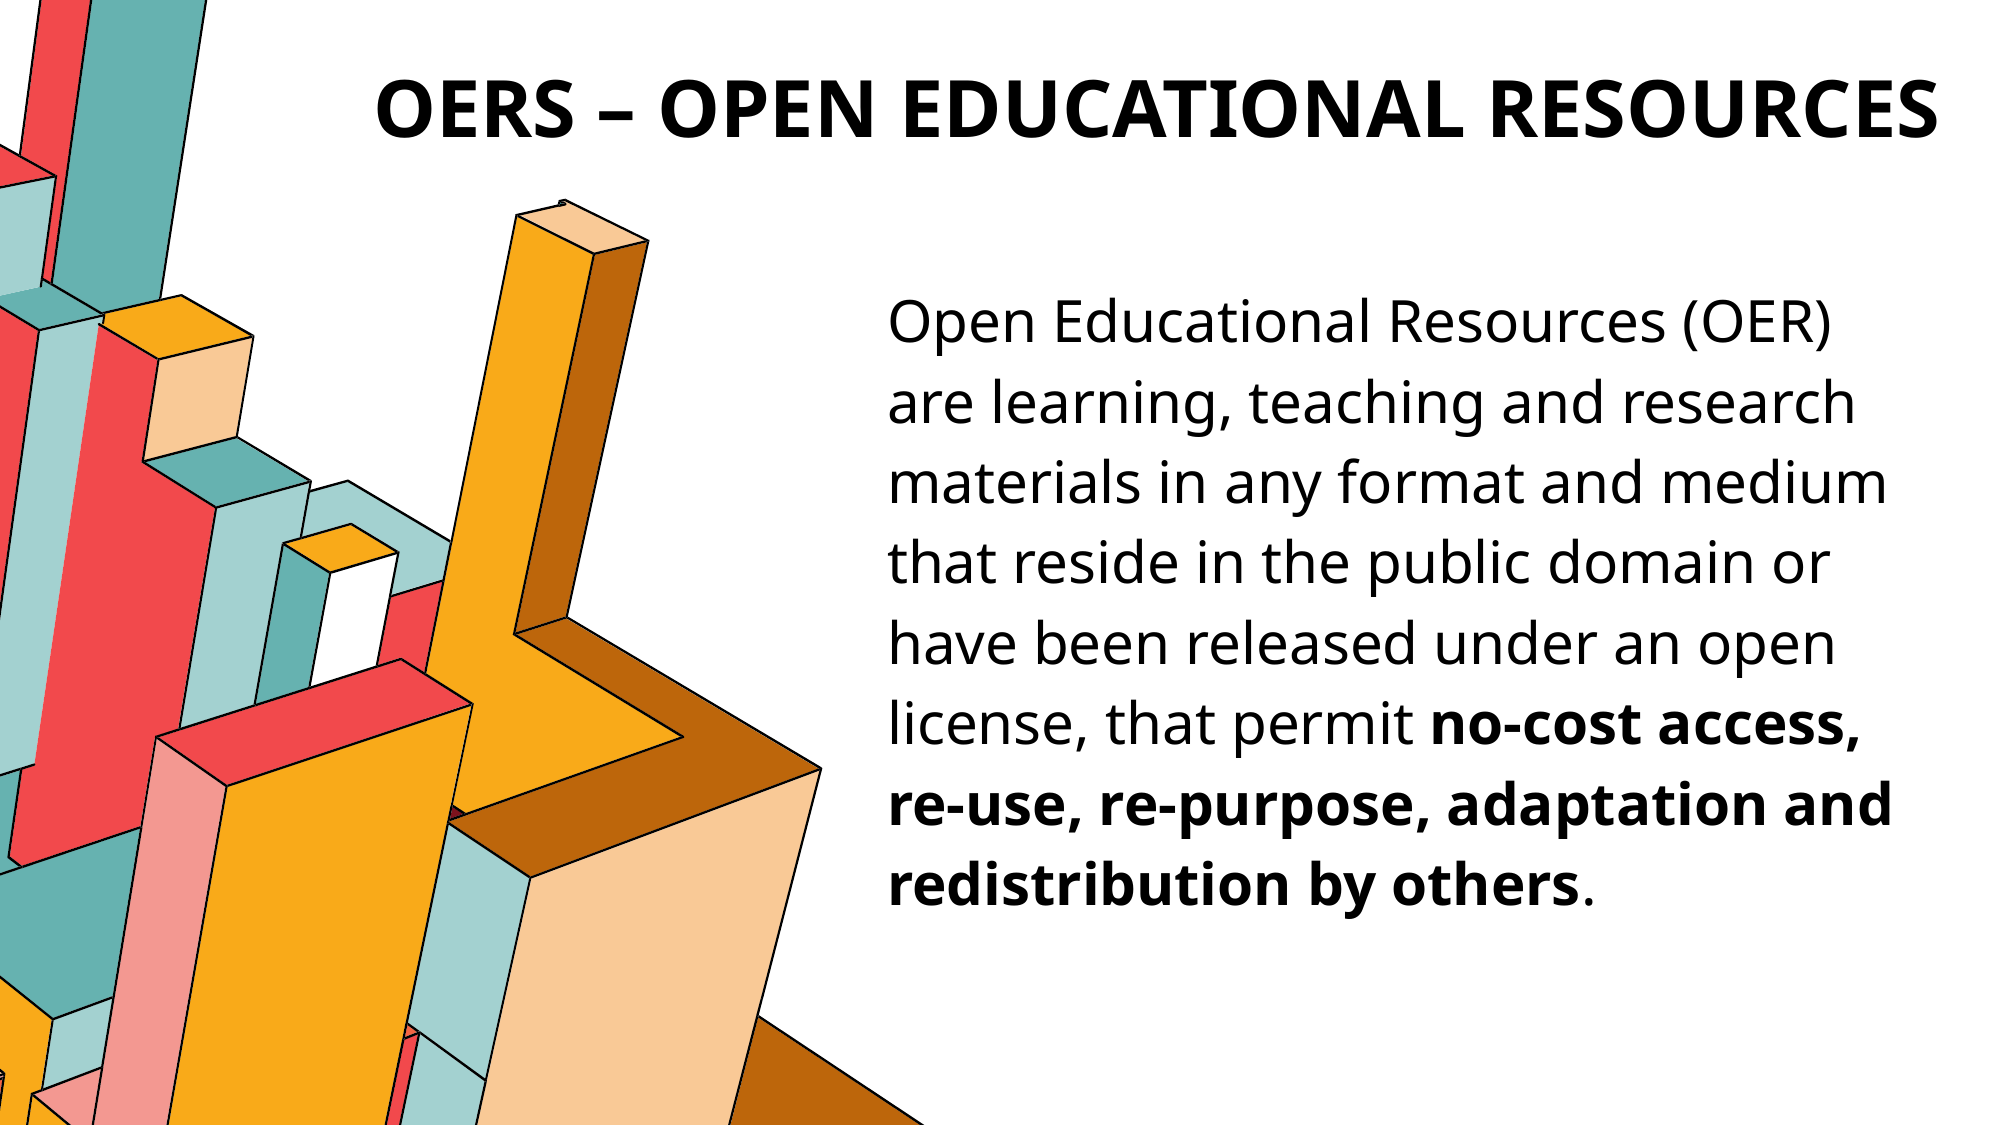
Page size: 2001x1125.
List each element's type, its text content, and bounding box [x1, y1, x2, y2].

title Oers – open educational resources [358, 59, 1968, 165]
text_box Open Educational Resources (OER) are learning, teaching and research materials in any format and medium that reside in the public domain or have been released under an open license, that permit no-cost access, re-use, re-purpose, adaptation and redistribution by others. [872, 266, 1942, 925]
